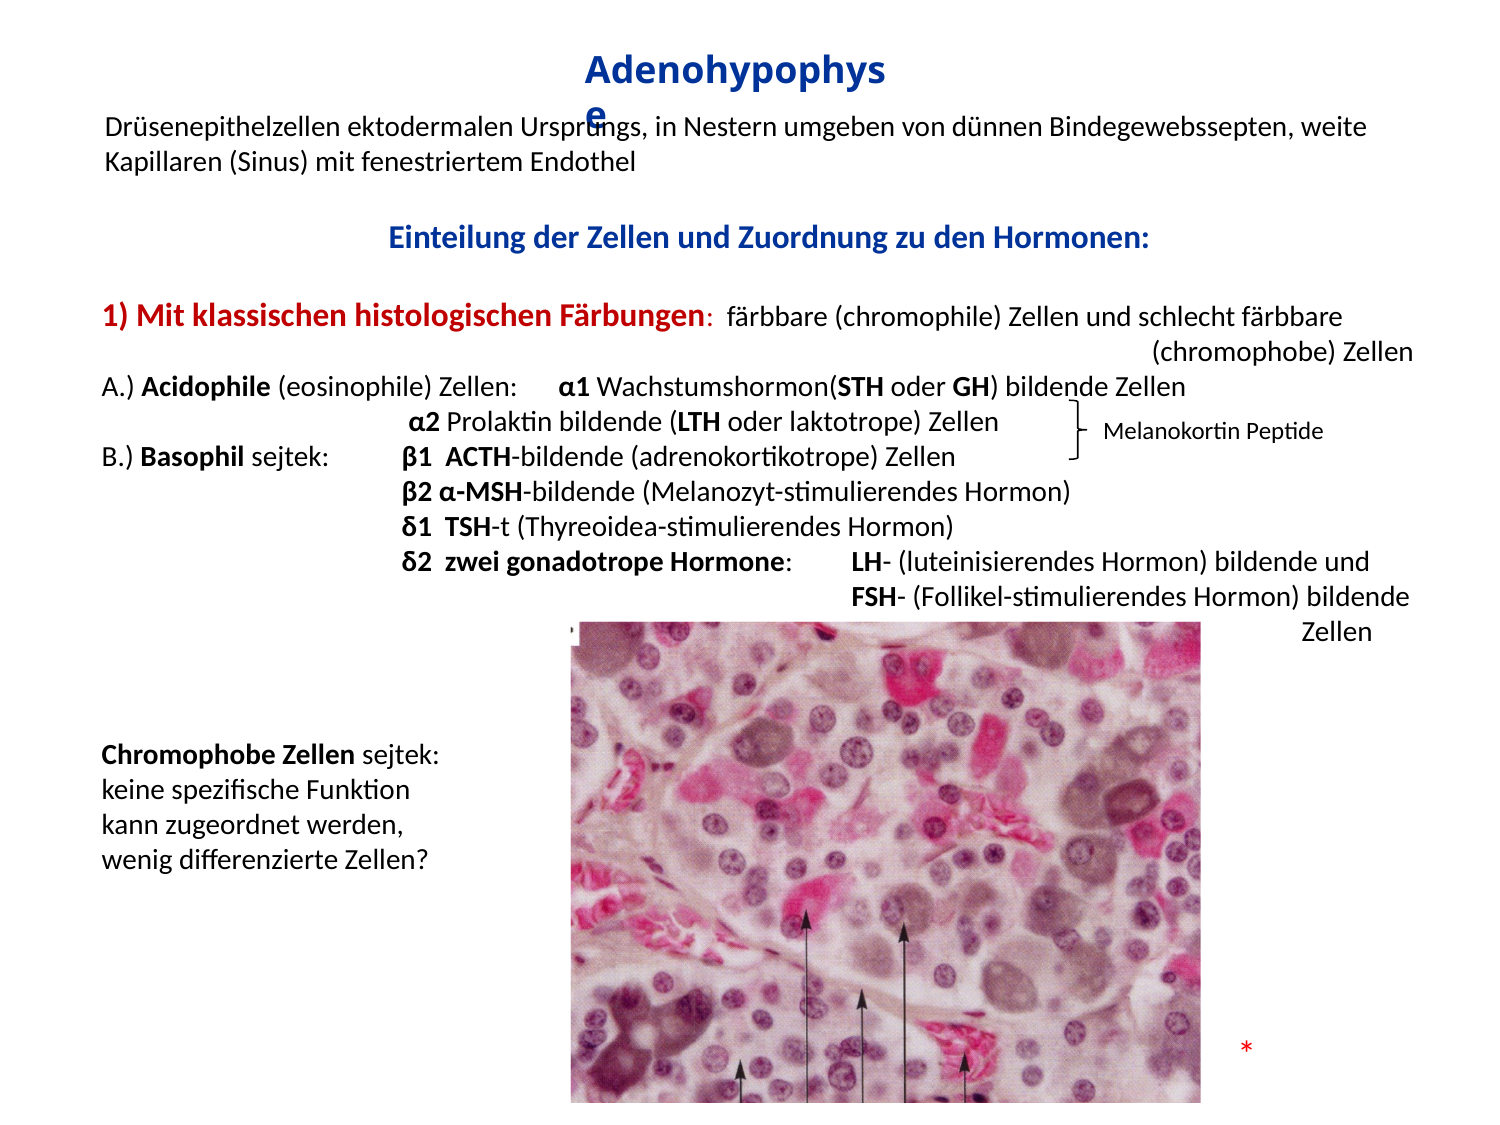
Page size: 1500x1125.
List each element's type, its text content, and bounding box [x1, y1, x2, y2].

text_box Melanokortin Peptide [1088, 407, 1420, 452]
picture [571, 546, 1200, 1125]
text_box Einteilung der Zellen und Zuordnung zu den Hormonen: 1) Mit klassischen histologischen Färbungen: färbbare (chromophile) Zellen und schlecht färbbare (chromophobe) Zellen A.) Acidophile (eosinophile) Zellen: α1 Wachstumshormon(STH oder GH) bildende Zellen α2 Prolaktin bildende (LTH oder laktotrope) Zellen B.) Basophil sejtek: β1 ACTH-bildende (adrenokortikotrope) Zellen β2 α-MSH-bildende (Melanozyt-stimulierendes Hormon) δ1 TSH-t (Thyreoidea-stimulierendes Hormon) δ2 zwei gonadotrope Hormone: LH- (luteinisierendes Hormon) bildende und FSH- (Follikel-stimulierendes Hormon) bildende Zellen [86, 208, 1453, 690]
text_box Chromophobe Zellen sejtek: keine spezifische Funktion kann zugeordnet werden, wenig differenzierte Zellen? [86, 727, 477, 883]
text_box * [1222, 1023, 1270, 1083]
text_box [1068, 399, 1088, 461]
text_box Adenohypophyse [569, 38, 913, 99]
text_box Drüsenepithelzellen ektodermalen Ursprungs, in Nestern umgeben von dünnen Bindegewebssepten, weite Kapillaren (Sinus) mit fenestriertem Endothel [90, 99, 1449, 185]
